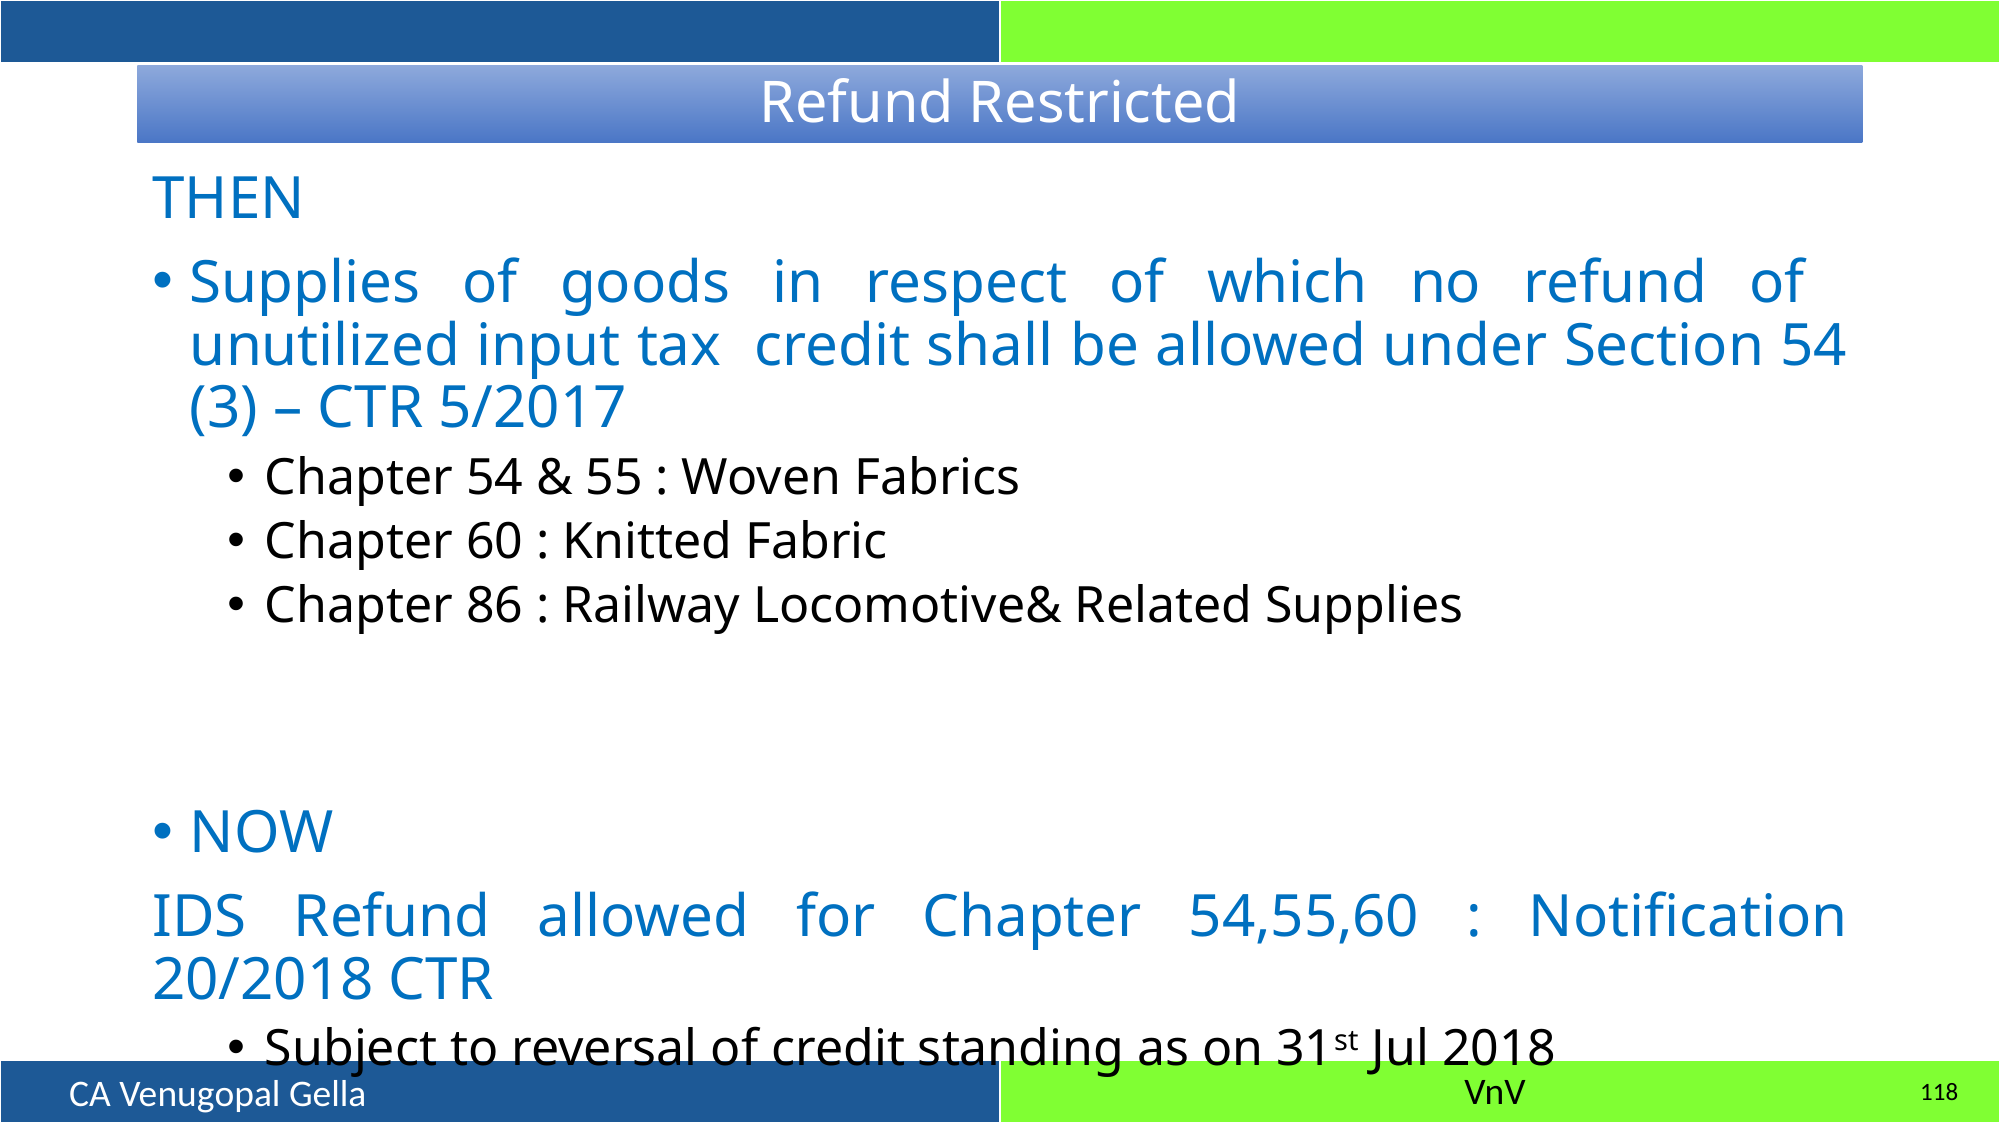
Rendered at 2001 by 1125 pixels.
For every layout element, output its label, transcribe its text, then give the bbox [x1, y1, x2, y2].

title Refund Restricted [137, 65, 1863, 143]
slide_number 118 [1523, 1060, 1974, 1121]
list THEN Supplies of goods in respect of which no refund of unutilized input tax credit shall be allowed under Section 54 (3) – CTR 5/2017 Chapter 54 & 55 : Woven Fabrics Chapter 60 : Knitted Fabric Chapter 86 : Railway Locomotive& Related Supplies NOW IDS Refund allowed for Chapter 54,55,60 : Notification 20/2018 CTR Subject to reversal of credit standing as on 31st Jul 2018 [137, 160, 1863, 1014]
